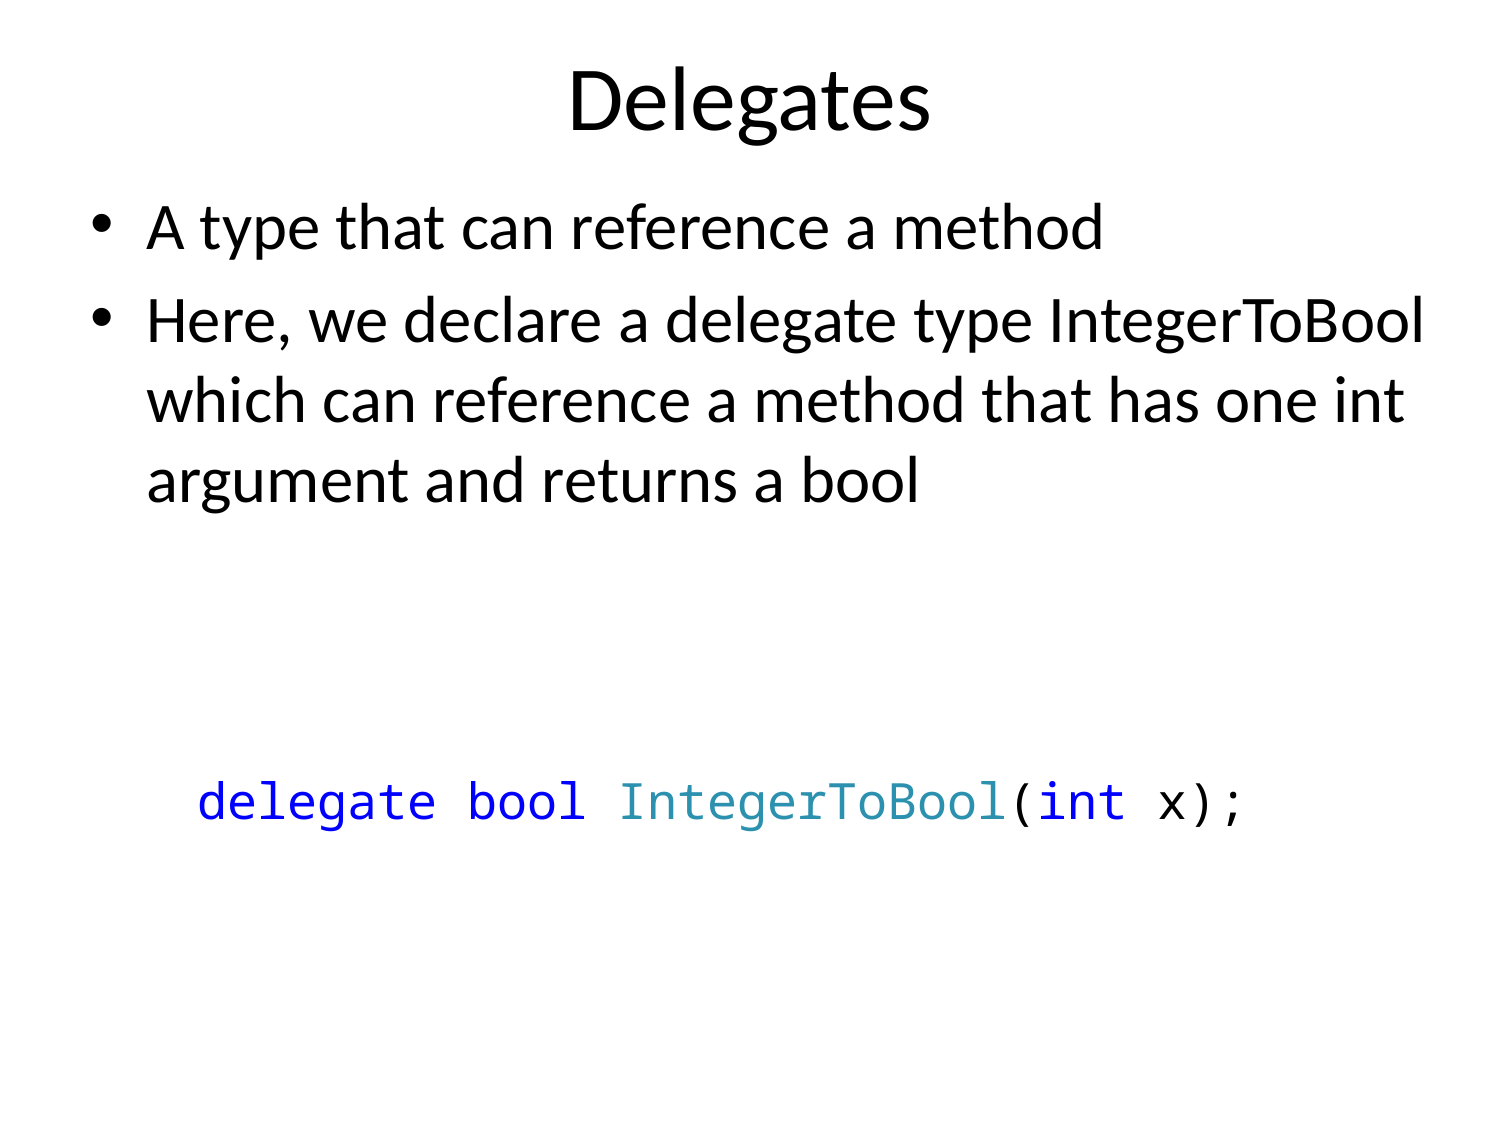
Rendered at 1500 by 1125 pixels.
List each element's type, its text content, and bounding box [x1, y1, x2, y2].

list A type that can reference a method Here, we declare a delegate type IntegerToBool which can reference a method that has one int argument and returns a bool [75, 174, 1450, 613]
text_box delegate bool IntegerToBool(int x); [182, 762, 1325, 838]
title Delegates [75, 0, 1425, 174]
